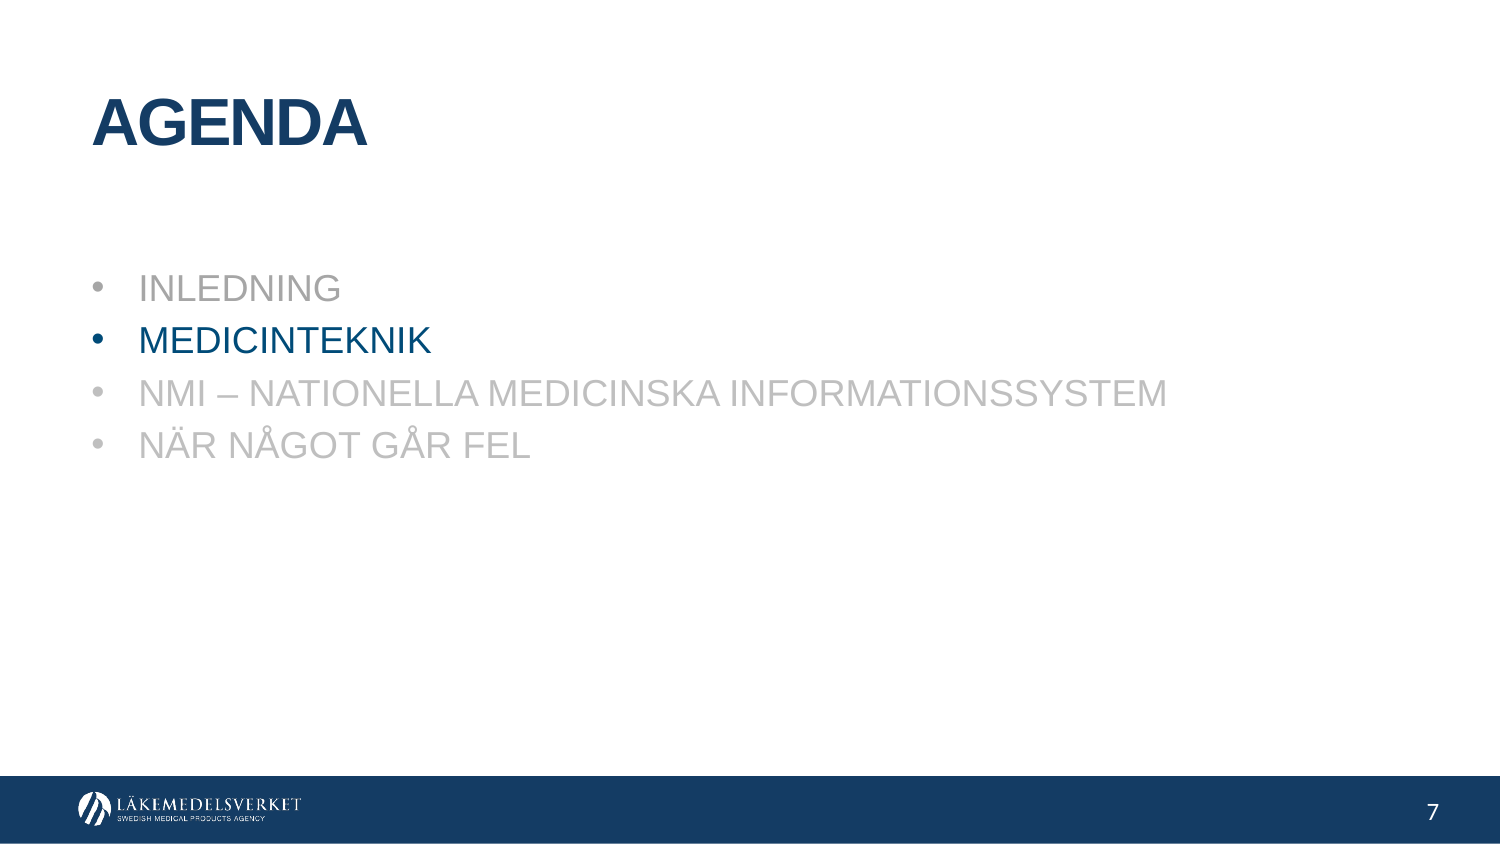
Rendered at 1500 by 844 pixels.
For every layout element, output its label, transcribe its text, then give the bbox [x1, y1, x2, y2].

list INLEDNING MEDICINTEKNIK NMI – NATIONELLA MEDICINSKA INFORMATIONSSYSTEM NÄR NÅGOT GÅR FEL [76, 256, 1436, 729]
list AGENDA [76, 80, 1471, 221]
